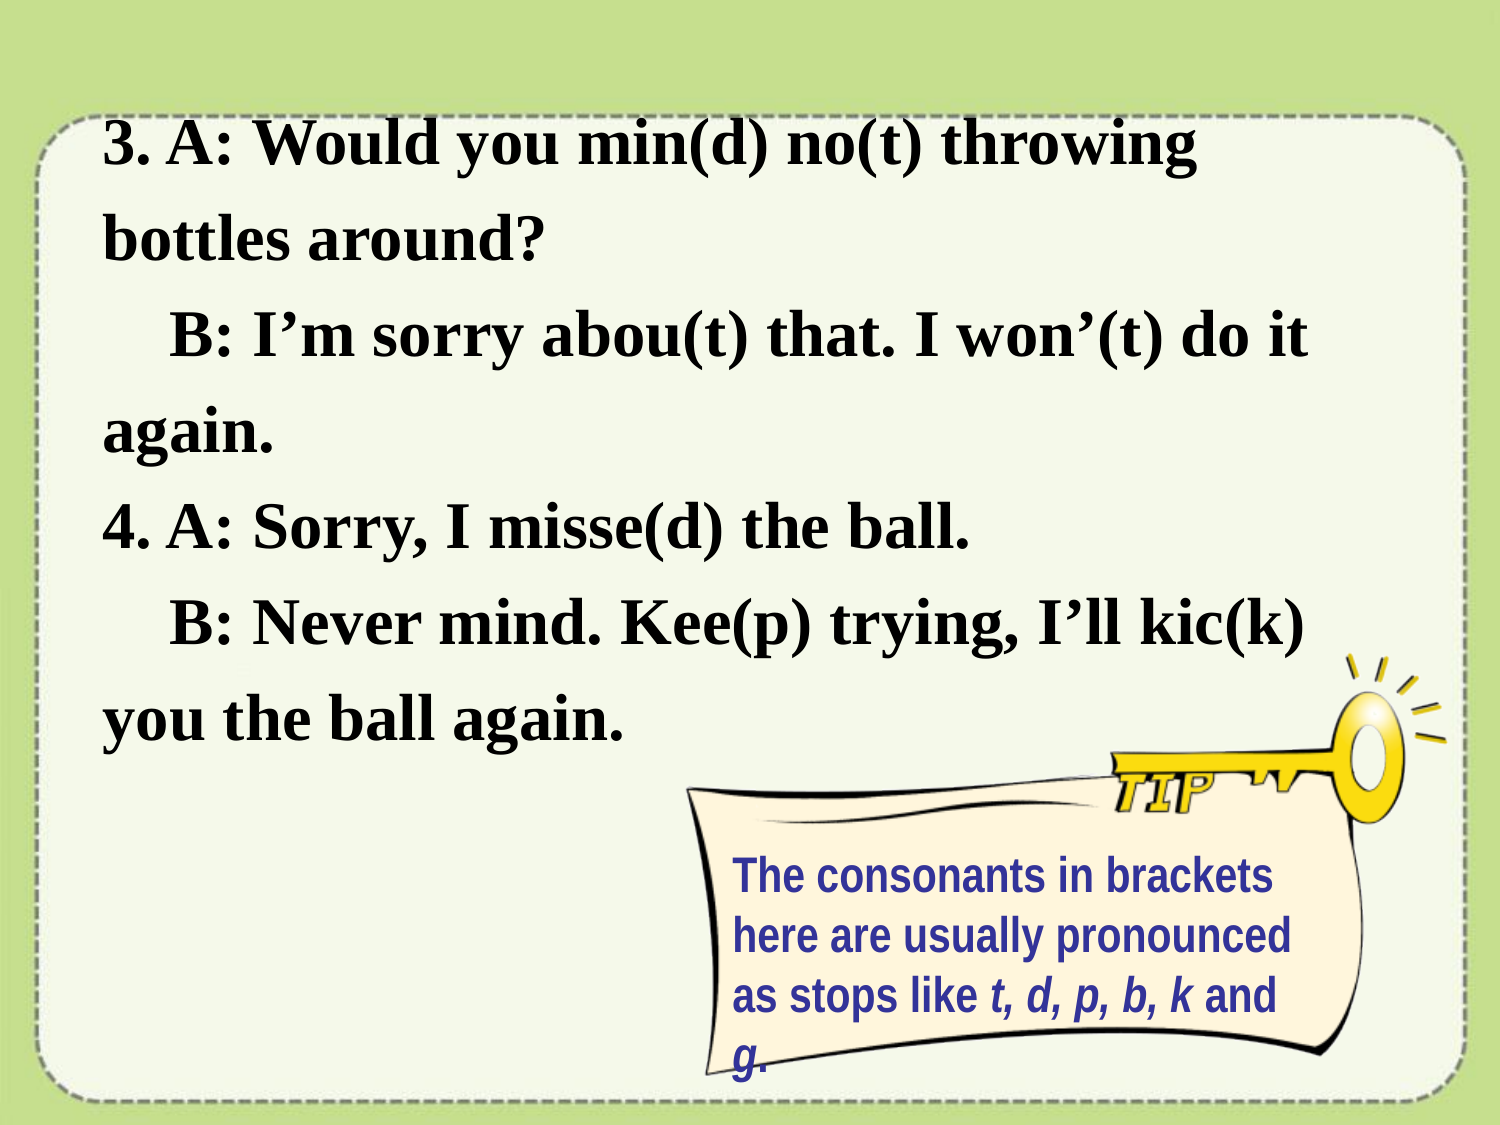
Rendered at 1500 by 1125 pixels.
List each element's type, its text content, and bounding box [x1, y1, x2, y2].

text_box 3. A: Would you min(d) no(t) throwing bottles around? B: I’m sorry abou(t) that. I won’(t) do it again. 4. A: Sorry, I misse(d) the ball. B: Never mind. Kee(p) trying, I’ll kic(k) you the ball again. [87, 74, 1413, 761]
picture [0, 0, 1500, 1125]
